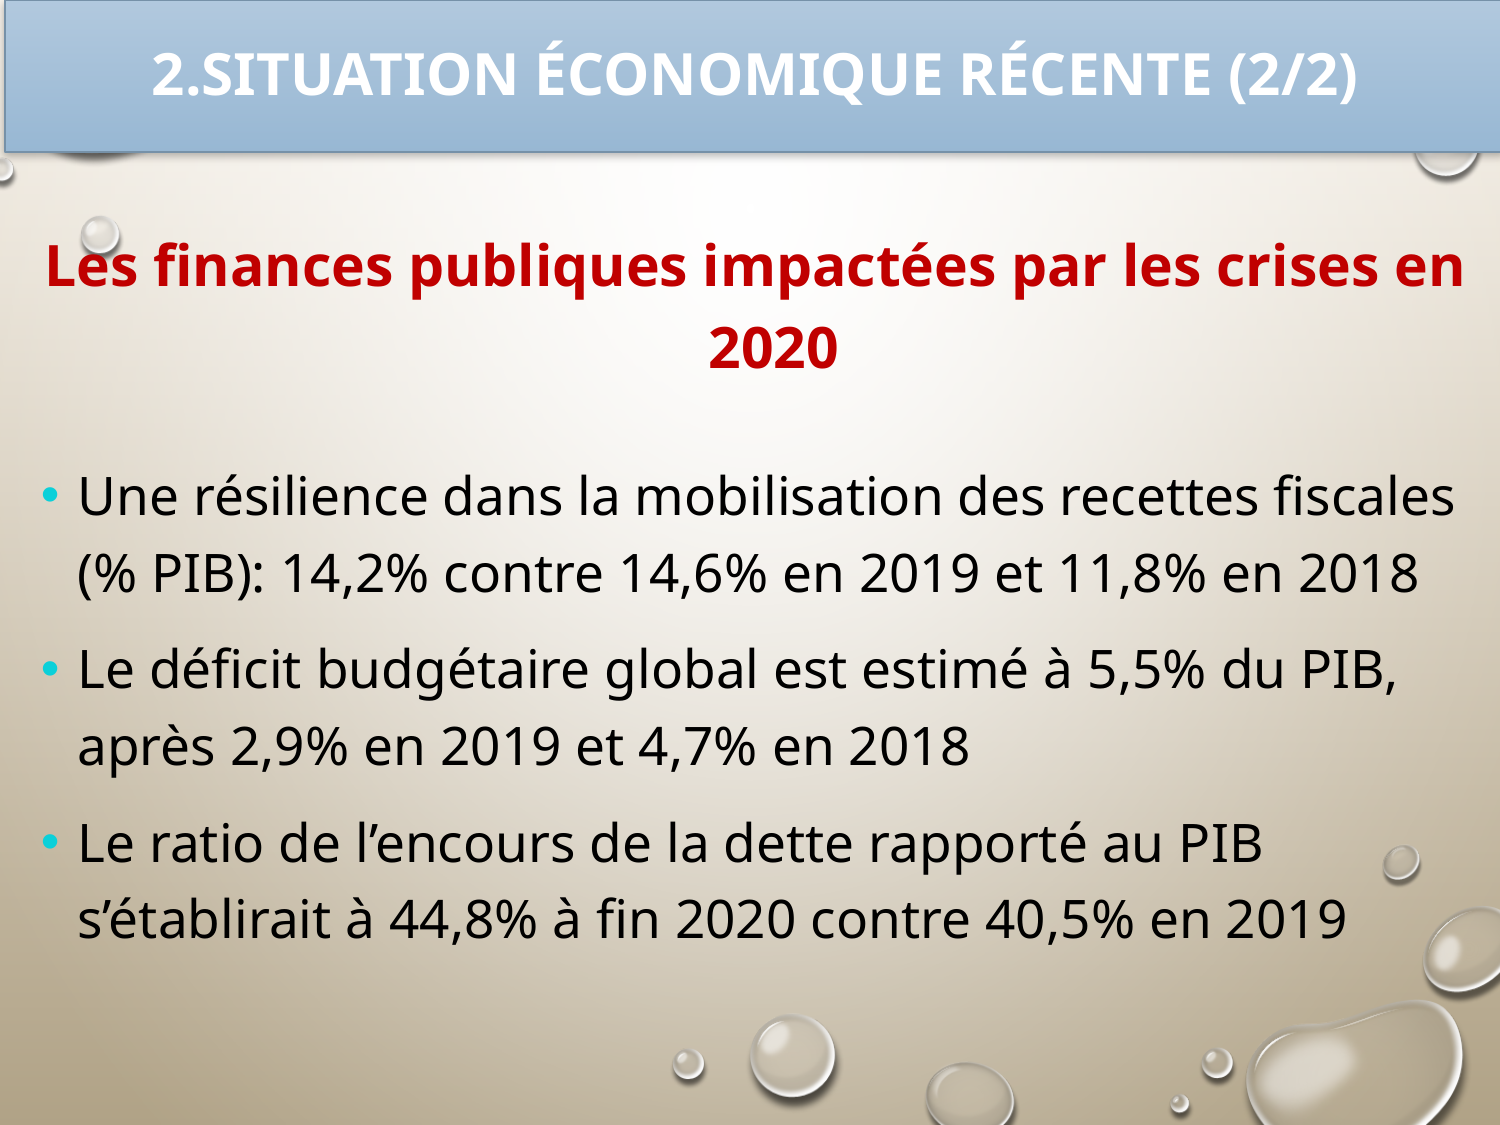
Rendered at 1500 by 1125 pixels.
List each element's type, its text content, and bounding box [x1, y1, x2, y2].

list Les finances publiques impactées par les crises en 2020 Une résilience dans la mobilisation des recettes fiscales (% PIB): 14,2% contre 14,6% en 2019 et 11,8% en 2018 Le déficit budgétaire global est estimé à 5,5% du PIB, après 2,9% en 2019 et 4,7% en 2018 Le ratio de l’encours de la dette rapporté au PIB s’établirait à 44,8% à fin 2020 contre 40,5% en 2019 [25, 208, 1485, 988]
picture [0, 0, 1500, 1125]
text_box 2.Situation économique récente (2/2) [4, 0, 1500, 153]
